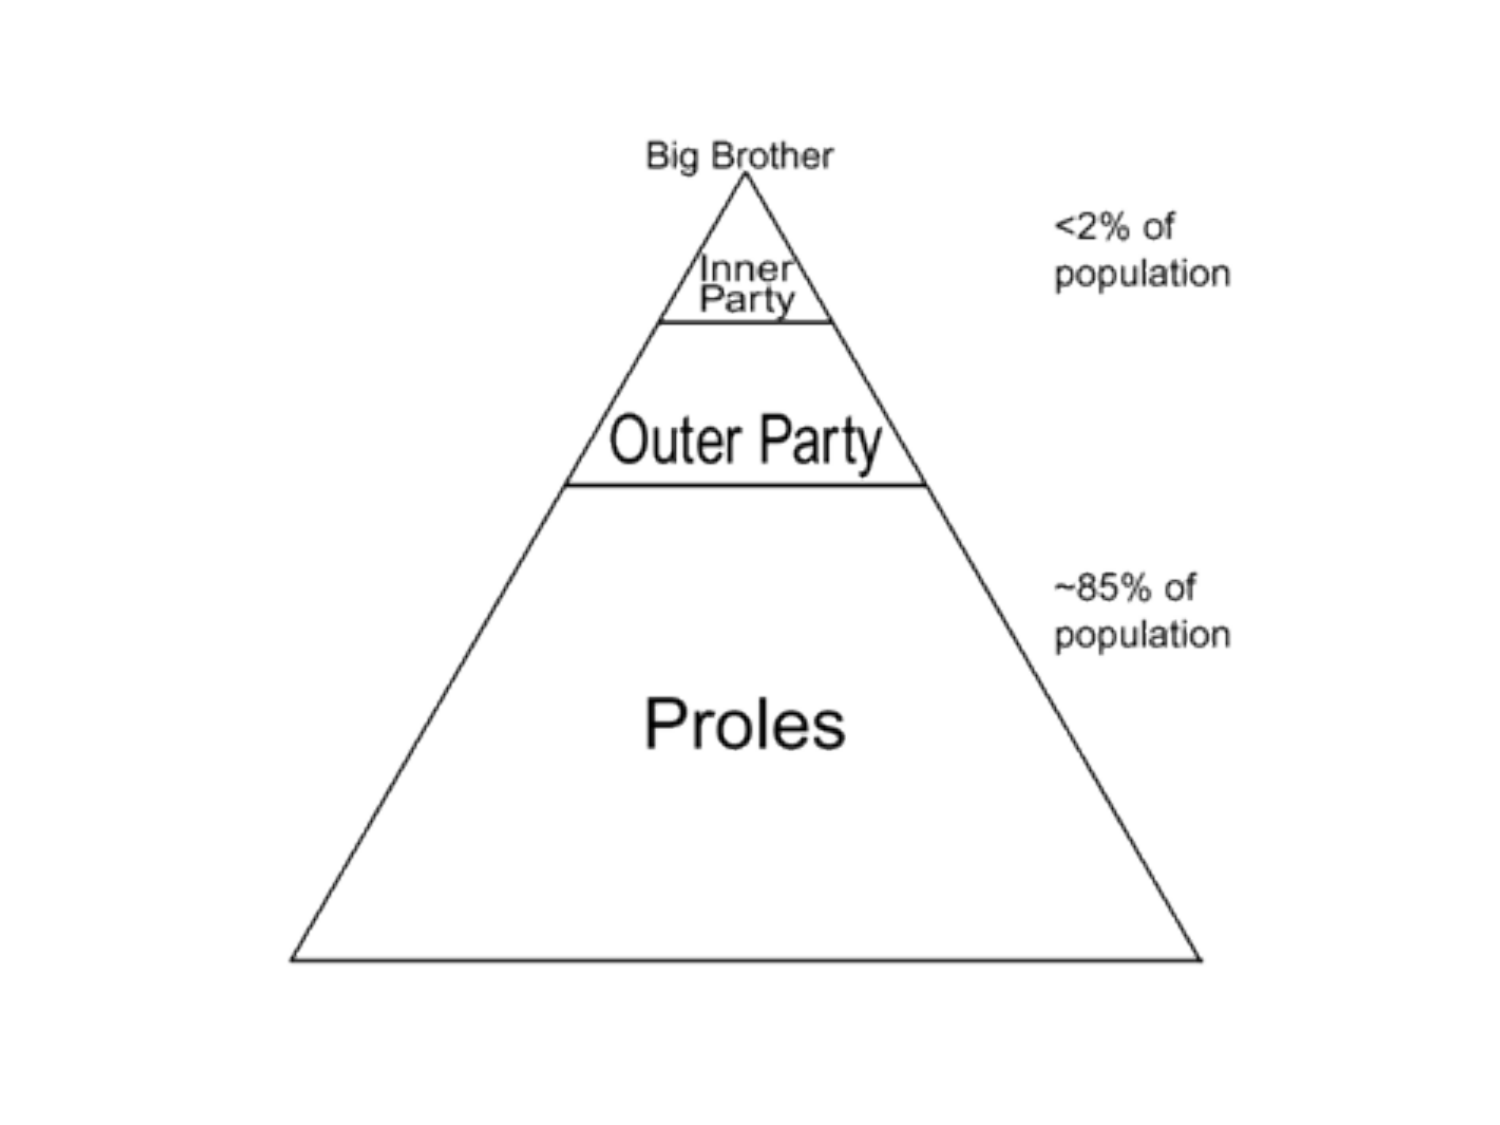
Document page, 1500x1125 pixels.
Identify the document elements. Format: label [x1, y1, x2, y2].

picture [238, 73, 1283, 985]
